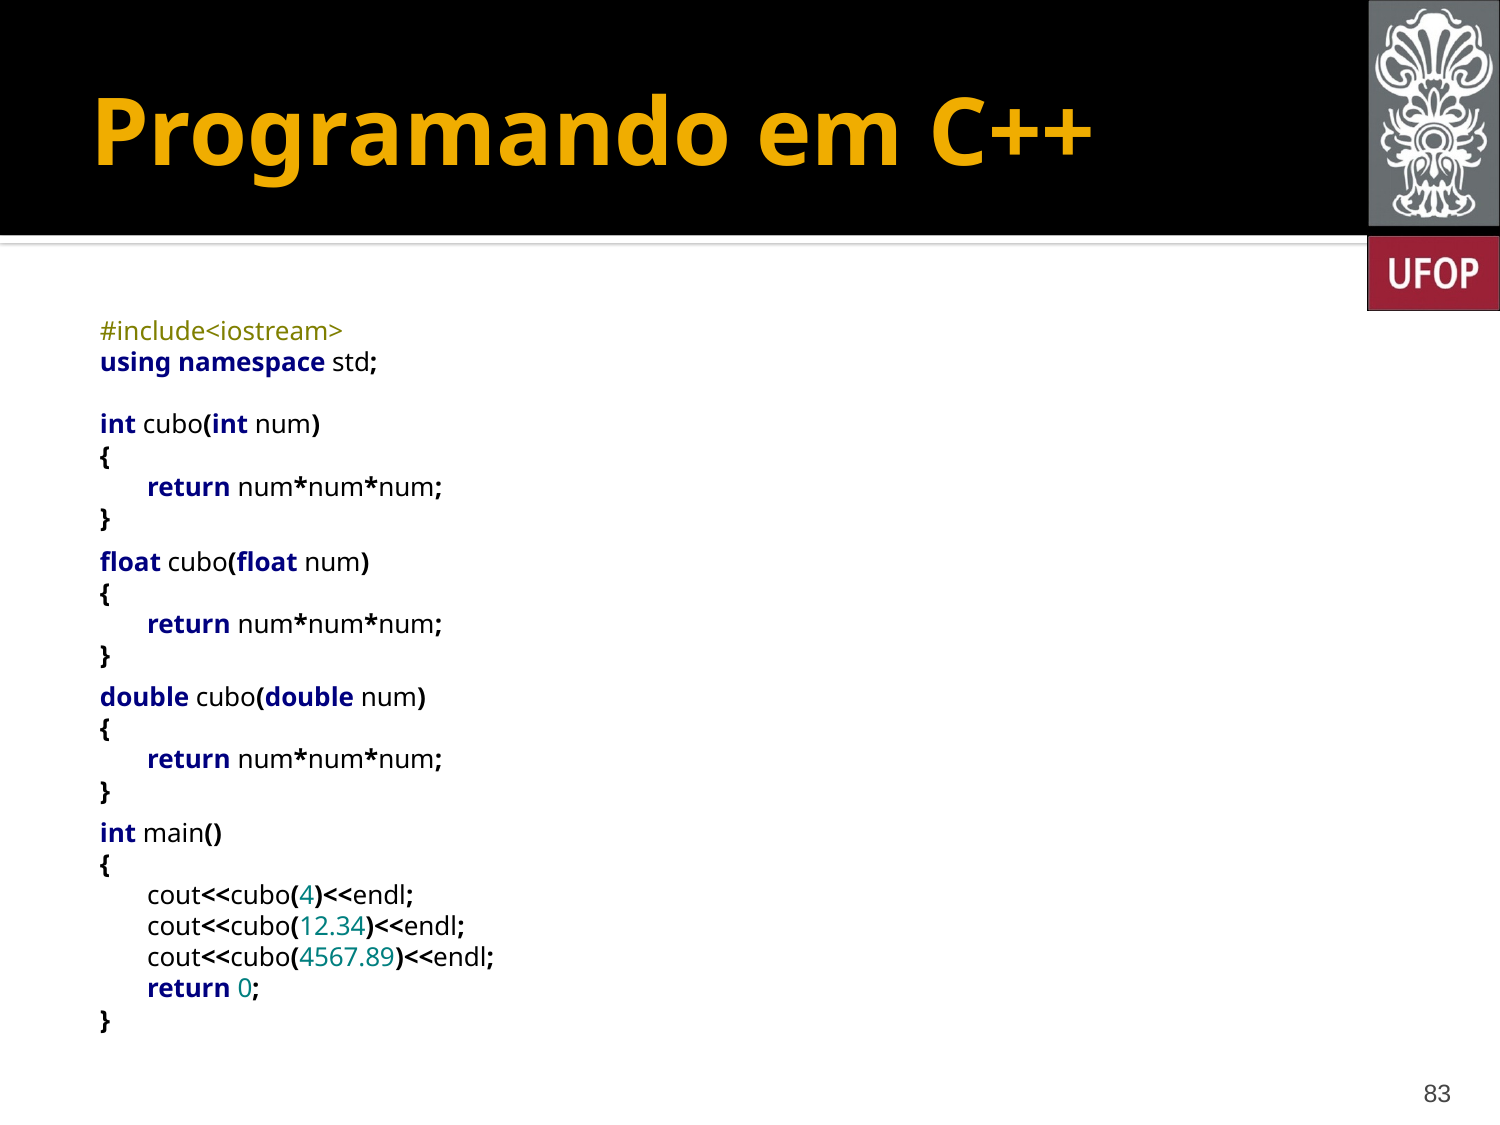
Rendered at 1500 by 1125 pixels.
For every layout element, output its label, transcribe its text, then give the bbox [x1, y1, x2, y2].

slide_number 83 [1345, 1062, 1467, 1108]
list #include<iostream> using namespace std; int cubo(int num) { return num*num*num; } float cubo(float num) { return num*num*num; } double cubo(double num) { return num*num*num; } int main() { cout<<cubo(4)<<endl; cout<<cubo(12.34)<<endl; cout<<cubo(4567.89)<<endl; return 0; } [75, 291, 1425, 1050]
picture [1367, 0, 1500, 311]
title Programando em C++ [75, 25, 1370, 231]
